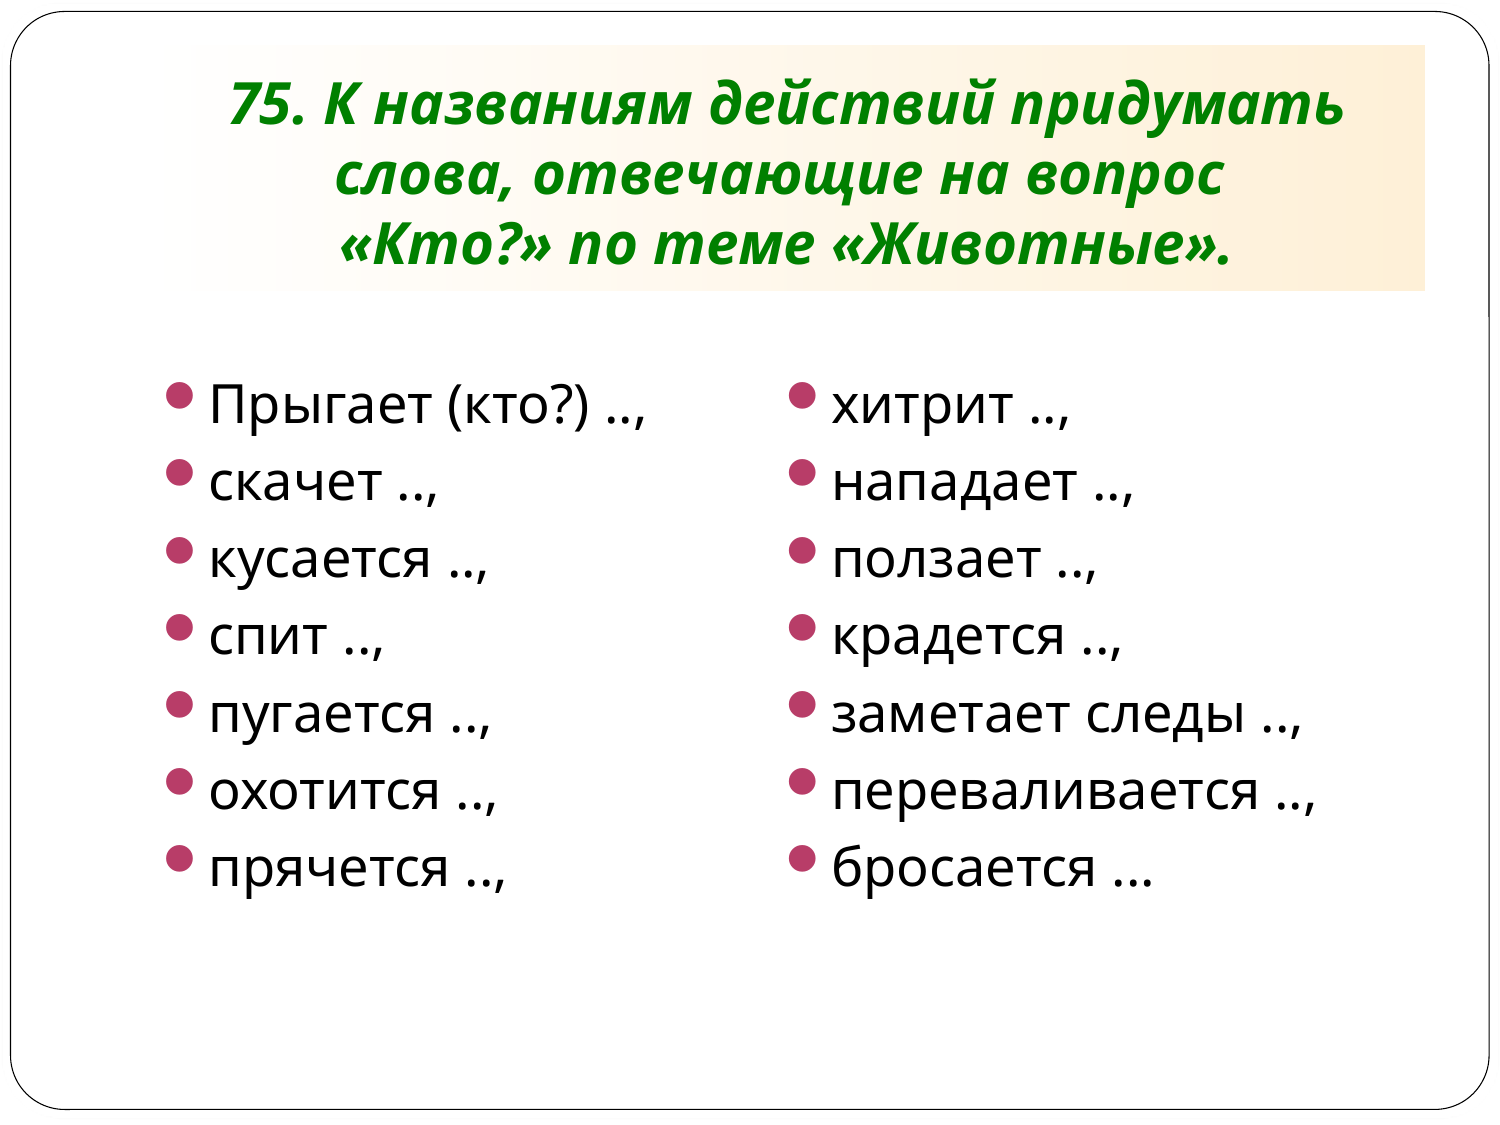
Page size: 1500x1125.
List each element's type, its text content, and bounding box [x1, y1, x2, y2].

list Прыгает (кто?) .., скачет .., кусается .., спит .., пугается .., охотится .., прячется .., хитрит .., нападает .., ползает .., крадется .., заметает следы .., переваливается .., бросается ... [147, 361, 1423, 1000]
title 75. К названиям действий придумать слова, отвечающие на вопрос «Кто?» по теме «Животные». [150, 45, 1425, 291]
